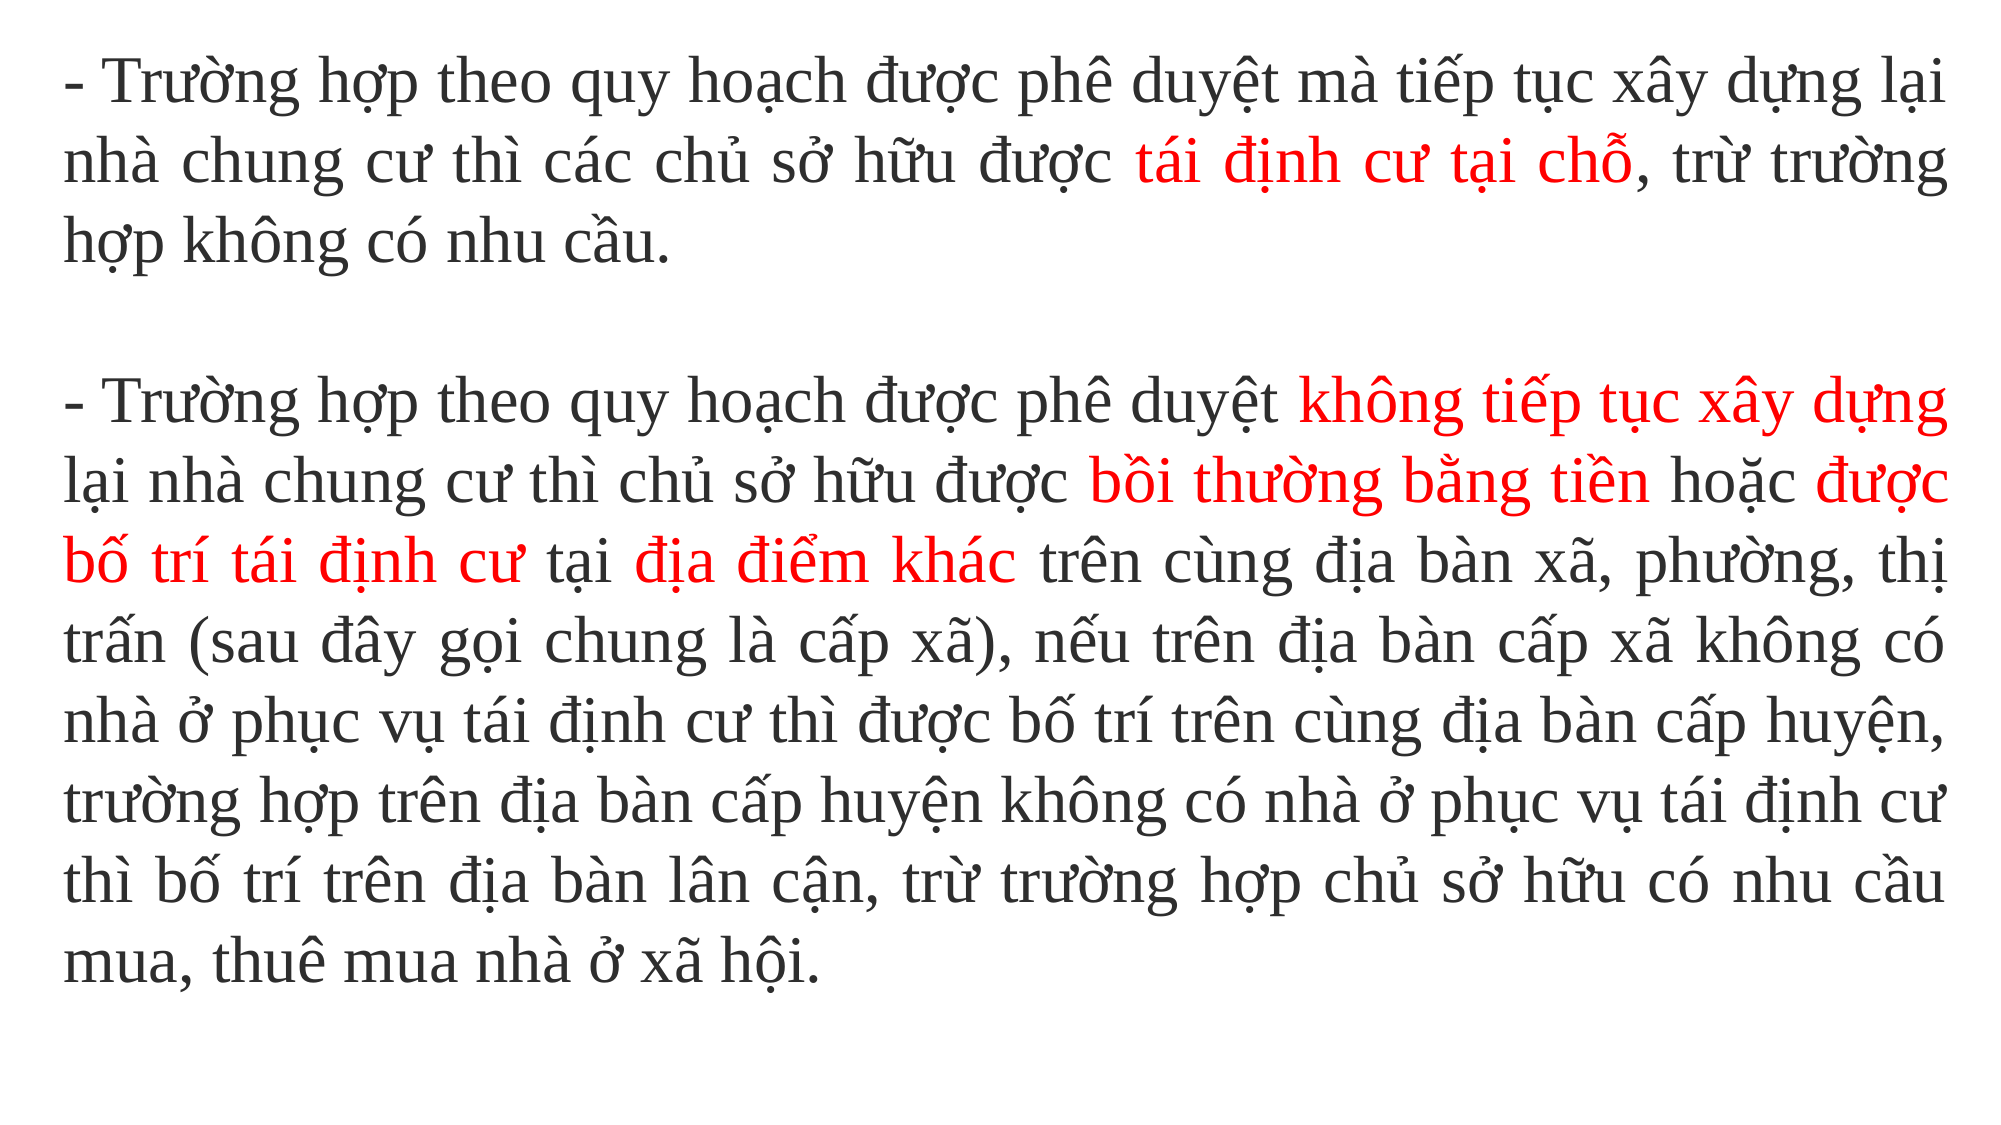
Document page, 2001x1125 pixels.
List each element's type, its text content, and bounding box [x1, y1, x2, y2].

text_box - Trường hợp theo quy hoạch được phê duyệt mà tiếp tục xây dựng lại nhà chung cư thì các chủ sở hữu được tái định cư tại chỗ, trừ trường hợp không có nhu cầu. - Trường hợp theo quy hoạch được phê duyệt không tiếp tục xây dựng lại nhà chung cư thì chủ sở hữu được bồi thường bằng tiền hoặc được bố trí tái định cư tại địa điểm khác trên cùng địa bàn xã, phường, thị trấn (sau đây gọi chung là cấp xã), nếu trên địa bàn cấp xã không có nhà ở phục vụ tái định cư thì được bố trí trên cùng địa bàn cấp huyện, trường hợp trên địa bàn cấp huyện không có nhà ở phục vụ tái định cư thì bố trí trên địa bàn lân cận, trừ trường hợp chủ sở hữu có nhu cầu mua, thuê mua nhà ở xã hội. [48, 28, 1965, 1003]
